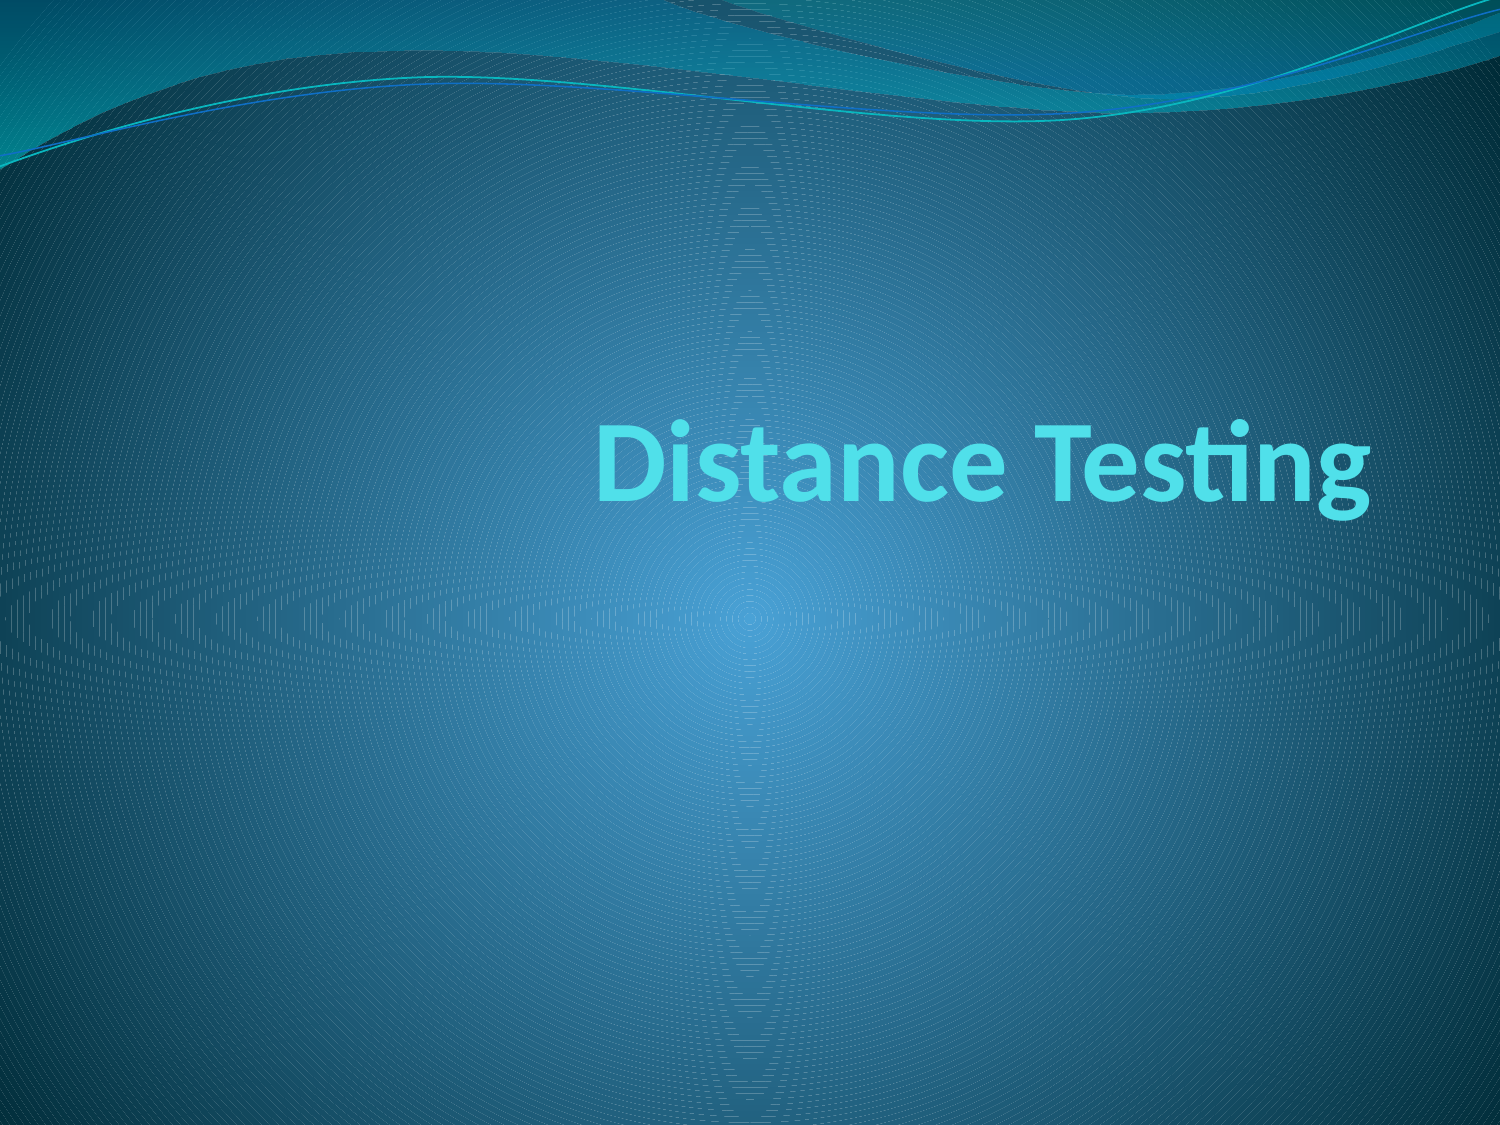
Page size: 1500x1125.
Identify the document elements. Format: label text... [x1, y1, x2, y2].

title Distance Testing [87, 224, 1376, 525]
